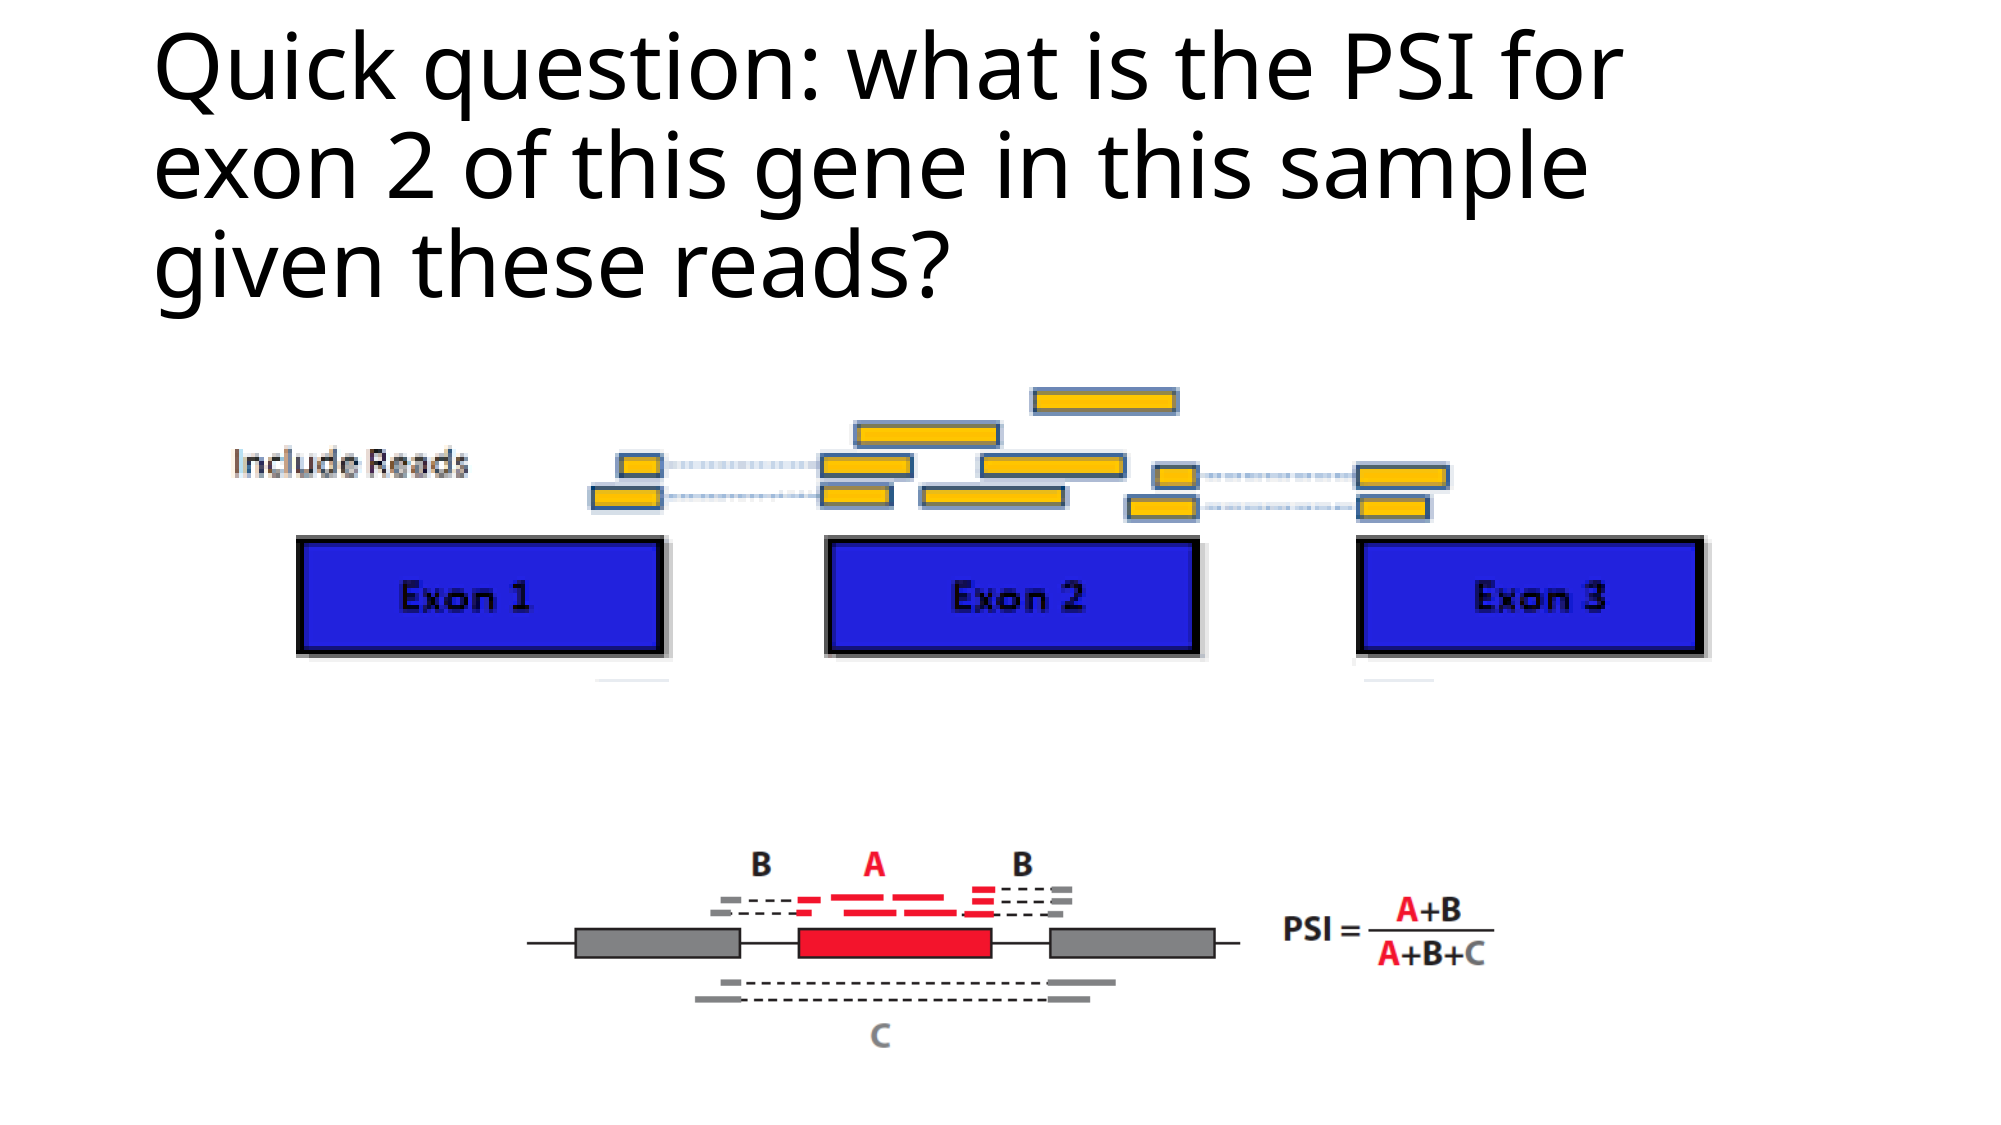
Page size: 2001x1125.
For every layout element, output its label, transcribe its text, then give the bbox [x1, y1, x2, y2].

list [173, 359, 1741, 682]
picture [513, 826, 1511, 1066]
title Quick question: what is the PSI for exon 2 of this gene in this sample given these reads? [137, 59, 1863, 278]
